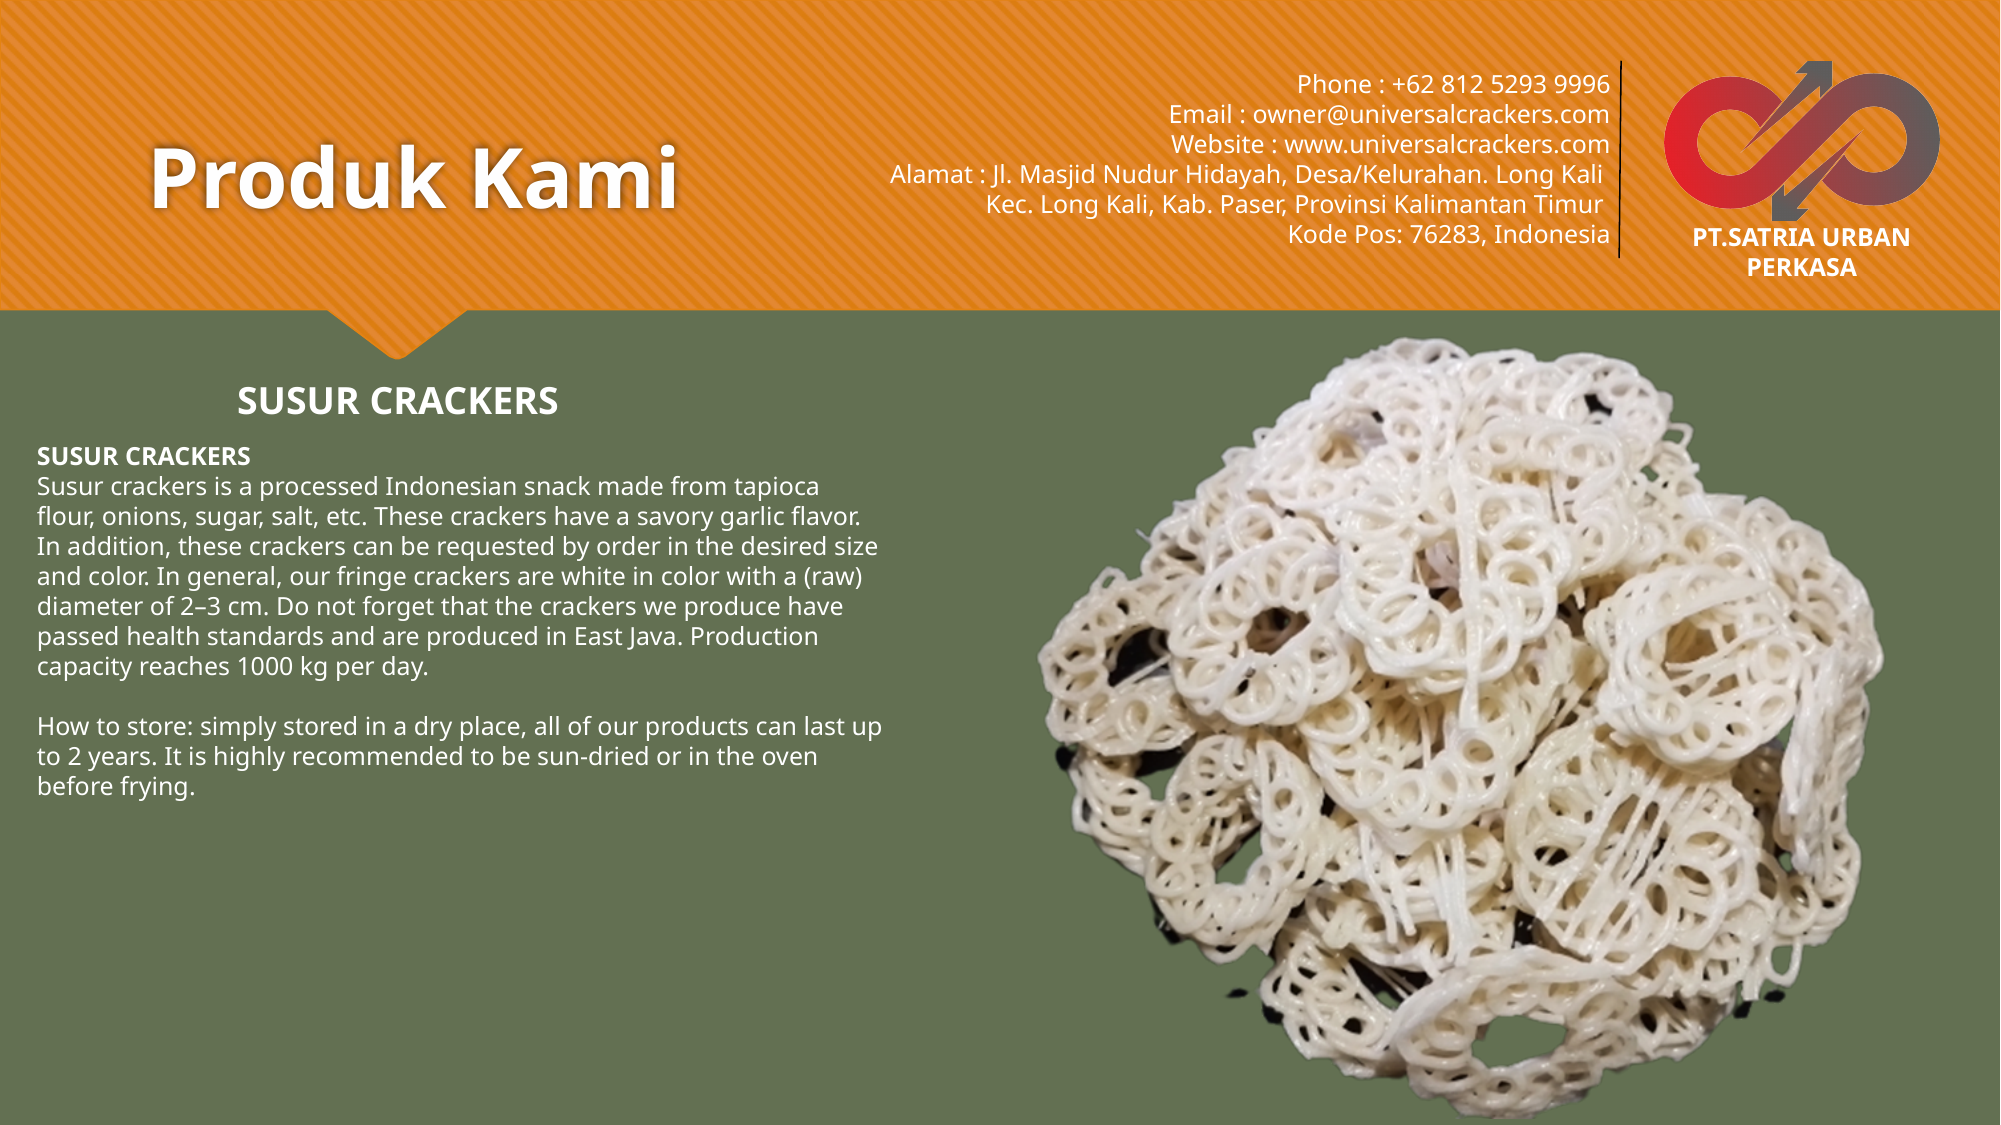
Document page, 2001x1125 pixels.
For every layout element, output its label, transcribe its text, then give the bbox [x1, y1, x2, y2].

title Produk Kami [132, 73, 773, 233]
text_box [773, 60, 1979, 260]
text_box SUSUR CRACKERS [205, 369, 591, 430]
picture [968, 335, 1992, 1119]
text_box SUSUR CRACKERS Susur crackers is a processed Indonesian snack made from tapioca flour, onions, sugar, salt, etc. These crackers have a savory garlic flavor. In addition, these crackers can be requested by order in the desired size and color. In general, our fringe crackers are white in color with a (raw) diameter of 2–3 cm. Do not forget that the crackers we produce have passed health standards and are produced in East Java. Production capacity reaches 1000 kg per day. How to store: simply stored in a dry place, all of our products can last up to 2 years. It is highly recommended to be sun-dried or in the oven before frying. [22, 433, 900, 808]
